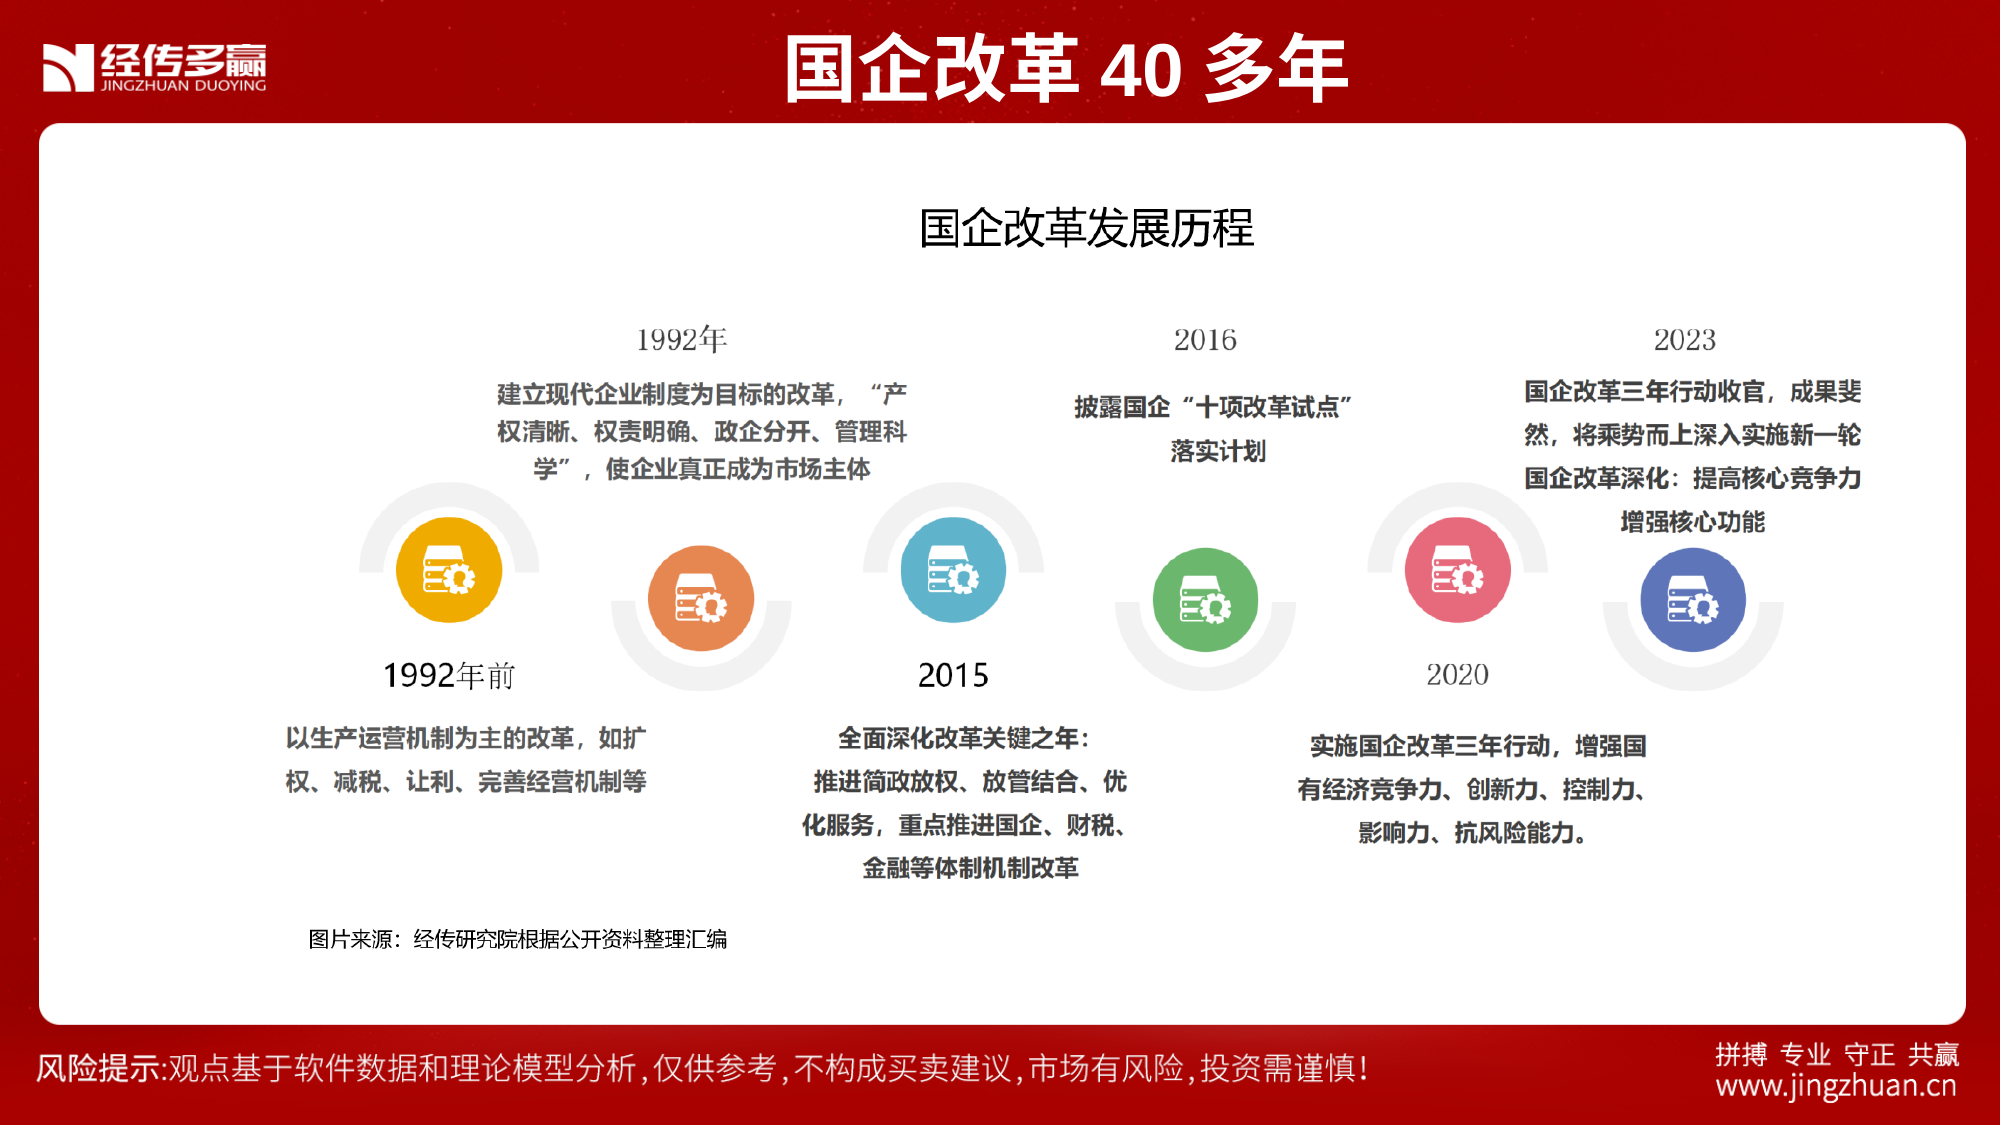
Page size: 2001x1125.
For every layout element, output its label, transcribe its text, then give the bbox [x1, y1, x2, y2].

picture [0, 0, 2000, 1125]
text_box 国企改革40多年 [664, 14, 1426, 119]
